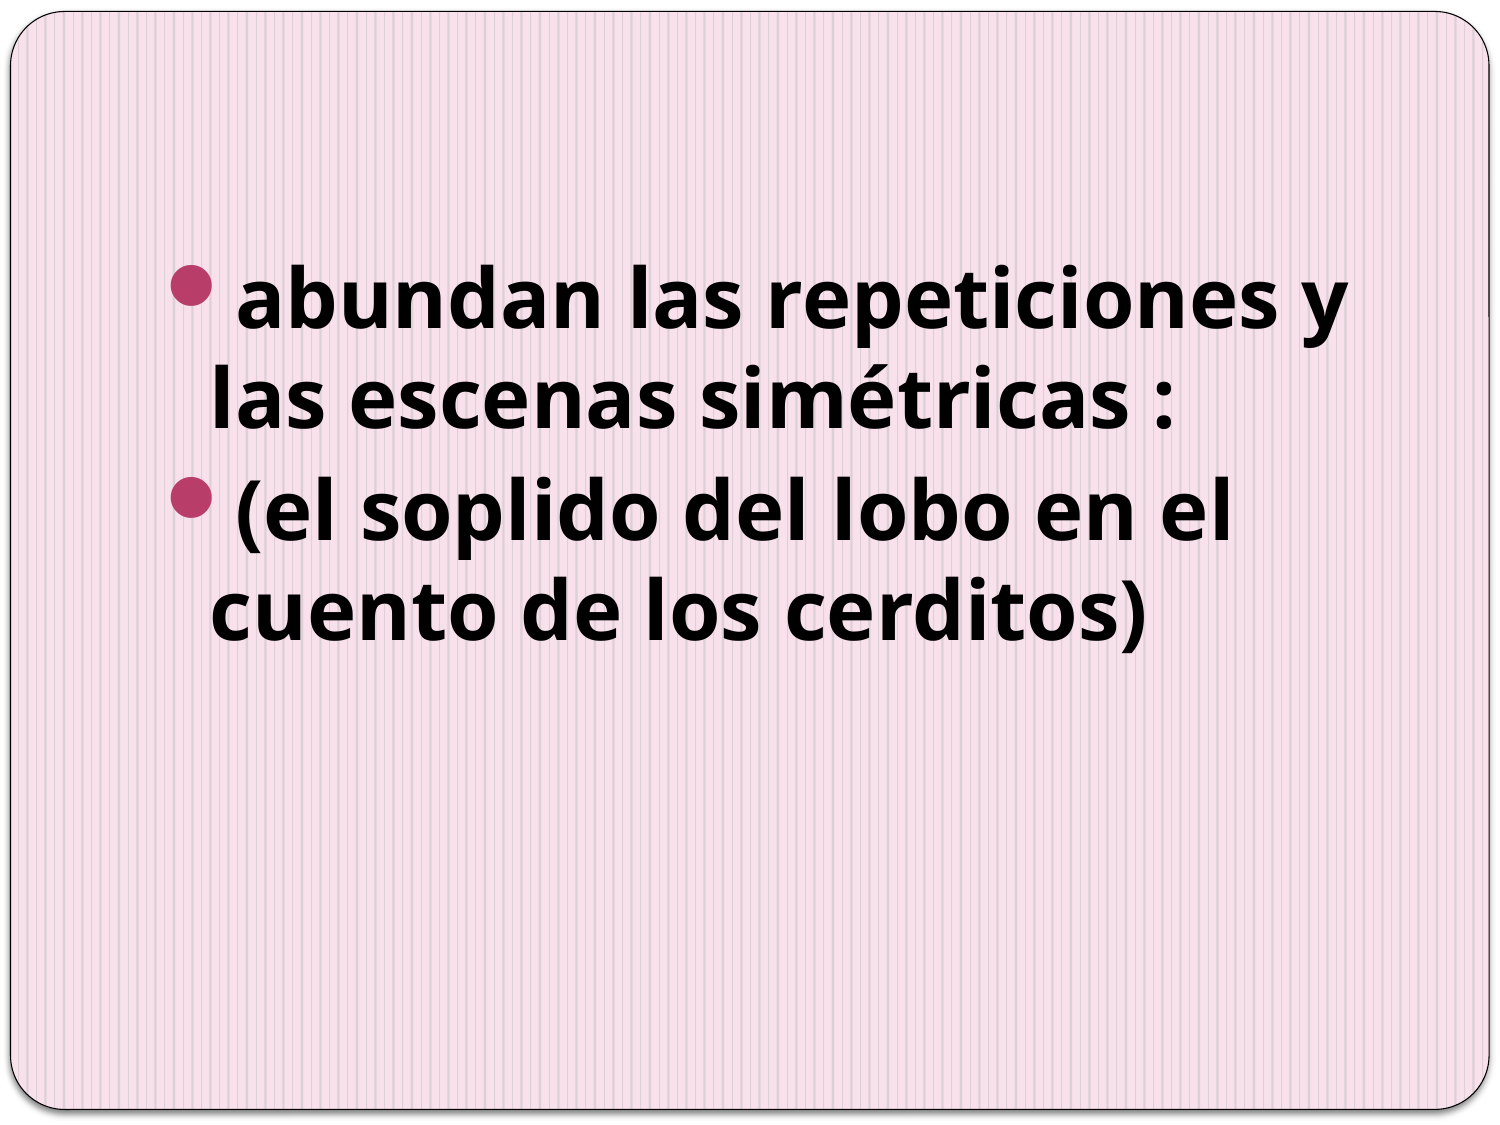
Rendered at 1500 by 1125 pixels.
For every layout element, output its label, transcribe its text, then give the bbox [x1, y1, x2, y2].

list abundan las repeticiones y las escenas simétricas : (el soplido del lobo en el cuento de los cerditos) [150, 237, 1425, 988]
